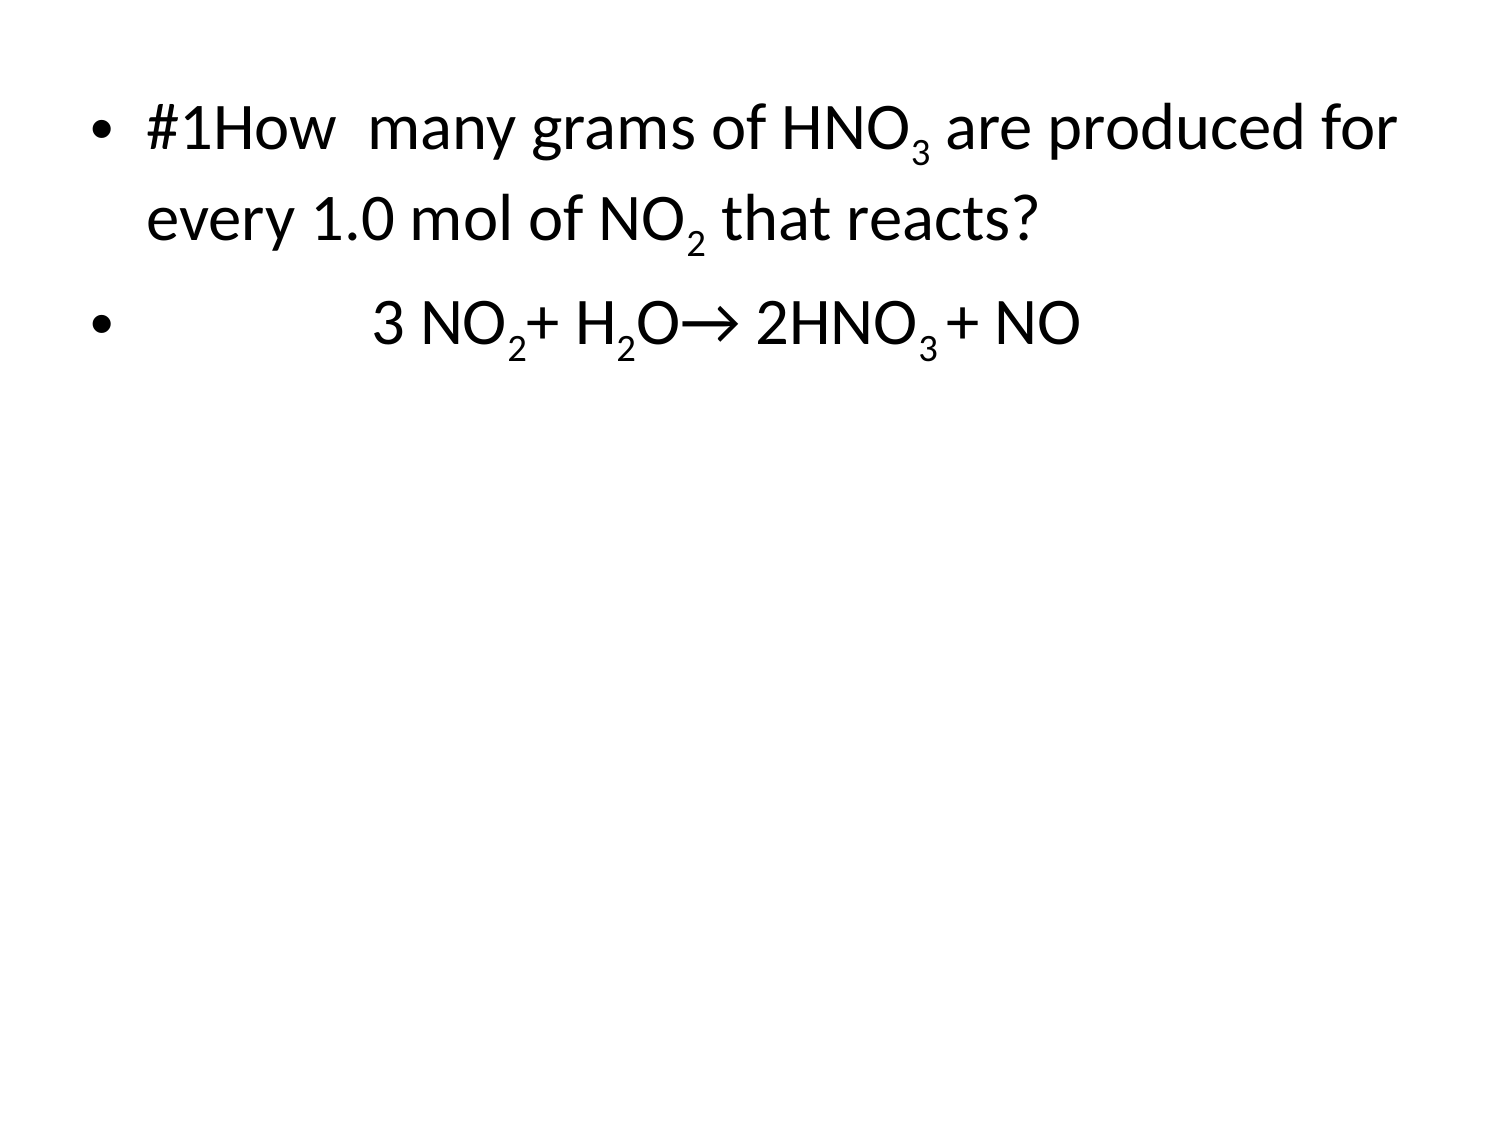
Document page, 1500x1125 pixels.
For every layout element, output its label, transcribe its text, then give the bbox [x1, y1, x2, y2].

list #1How many grams of HNO3 are produced for every 1.0 mol of NO2 that reacts? 3 NO2+ H2O→ 2HNO3 + NO [75, 75, 1425, 1006]
